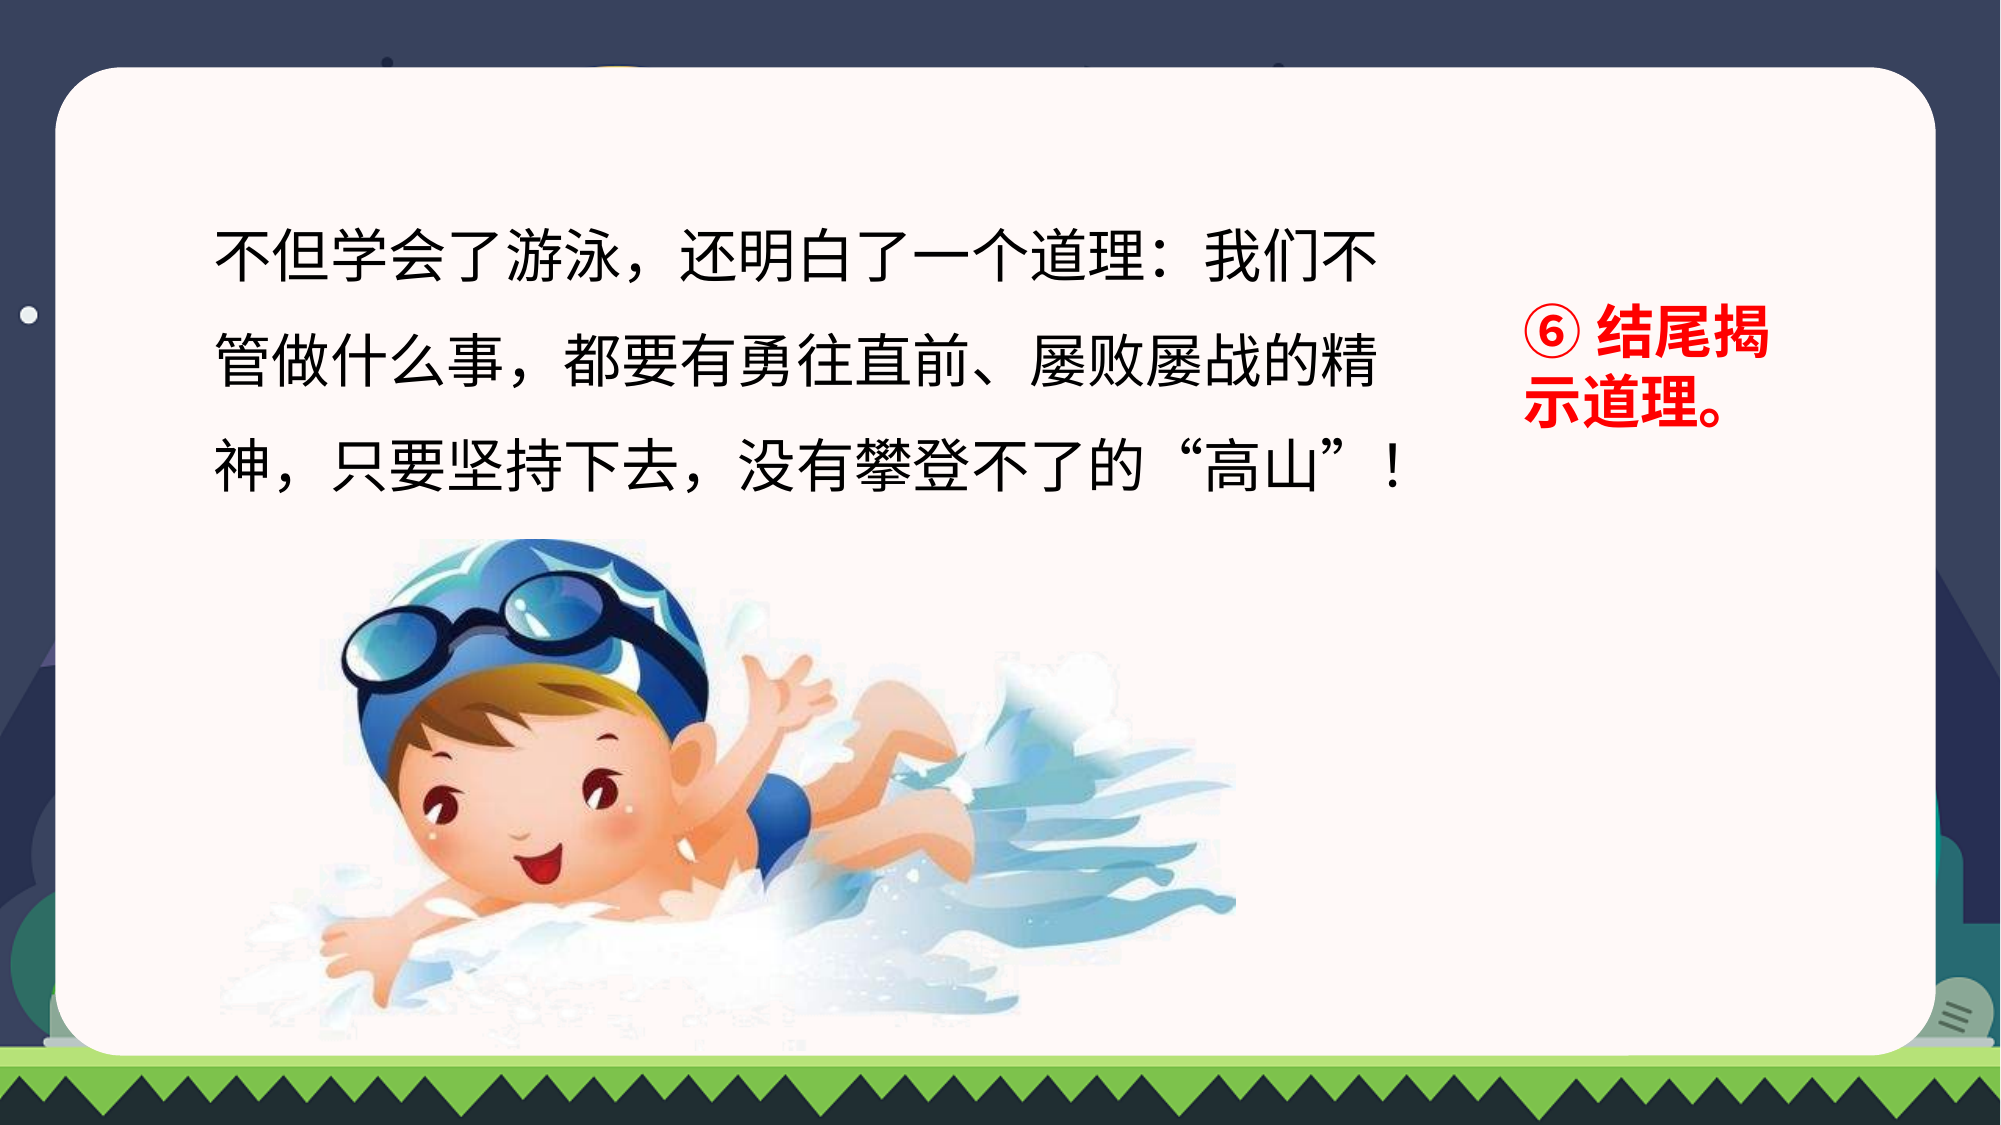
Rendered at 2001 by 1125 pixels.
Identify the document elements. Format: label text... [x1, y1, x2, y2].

text_box ⑥结尾揭示道理。 [1509, 288, 1835, 443]
picture [0, 0, 2001, 1125]
text_box 不但学会了游泳，还明白了一个道理：我们不管做什么事，都要有勇往直前、屡败屡战的精神，只要坚持下去，没有攀登不了的“高山”！ [199, 177, 1427, 507]
